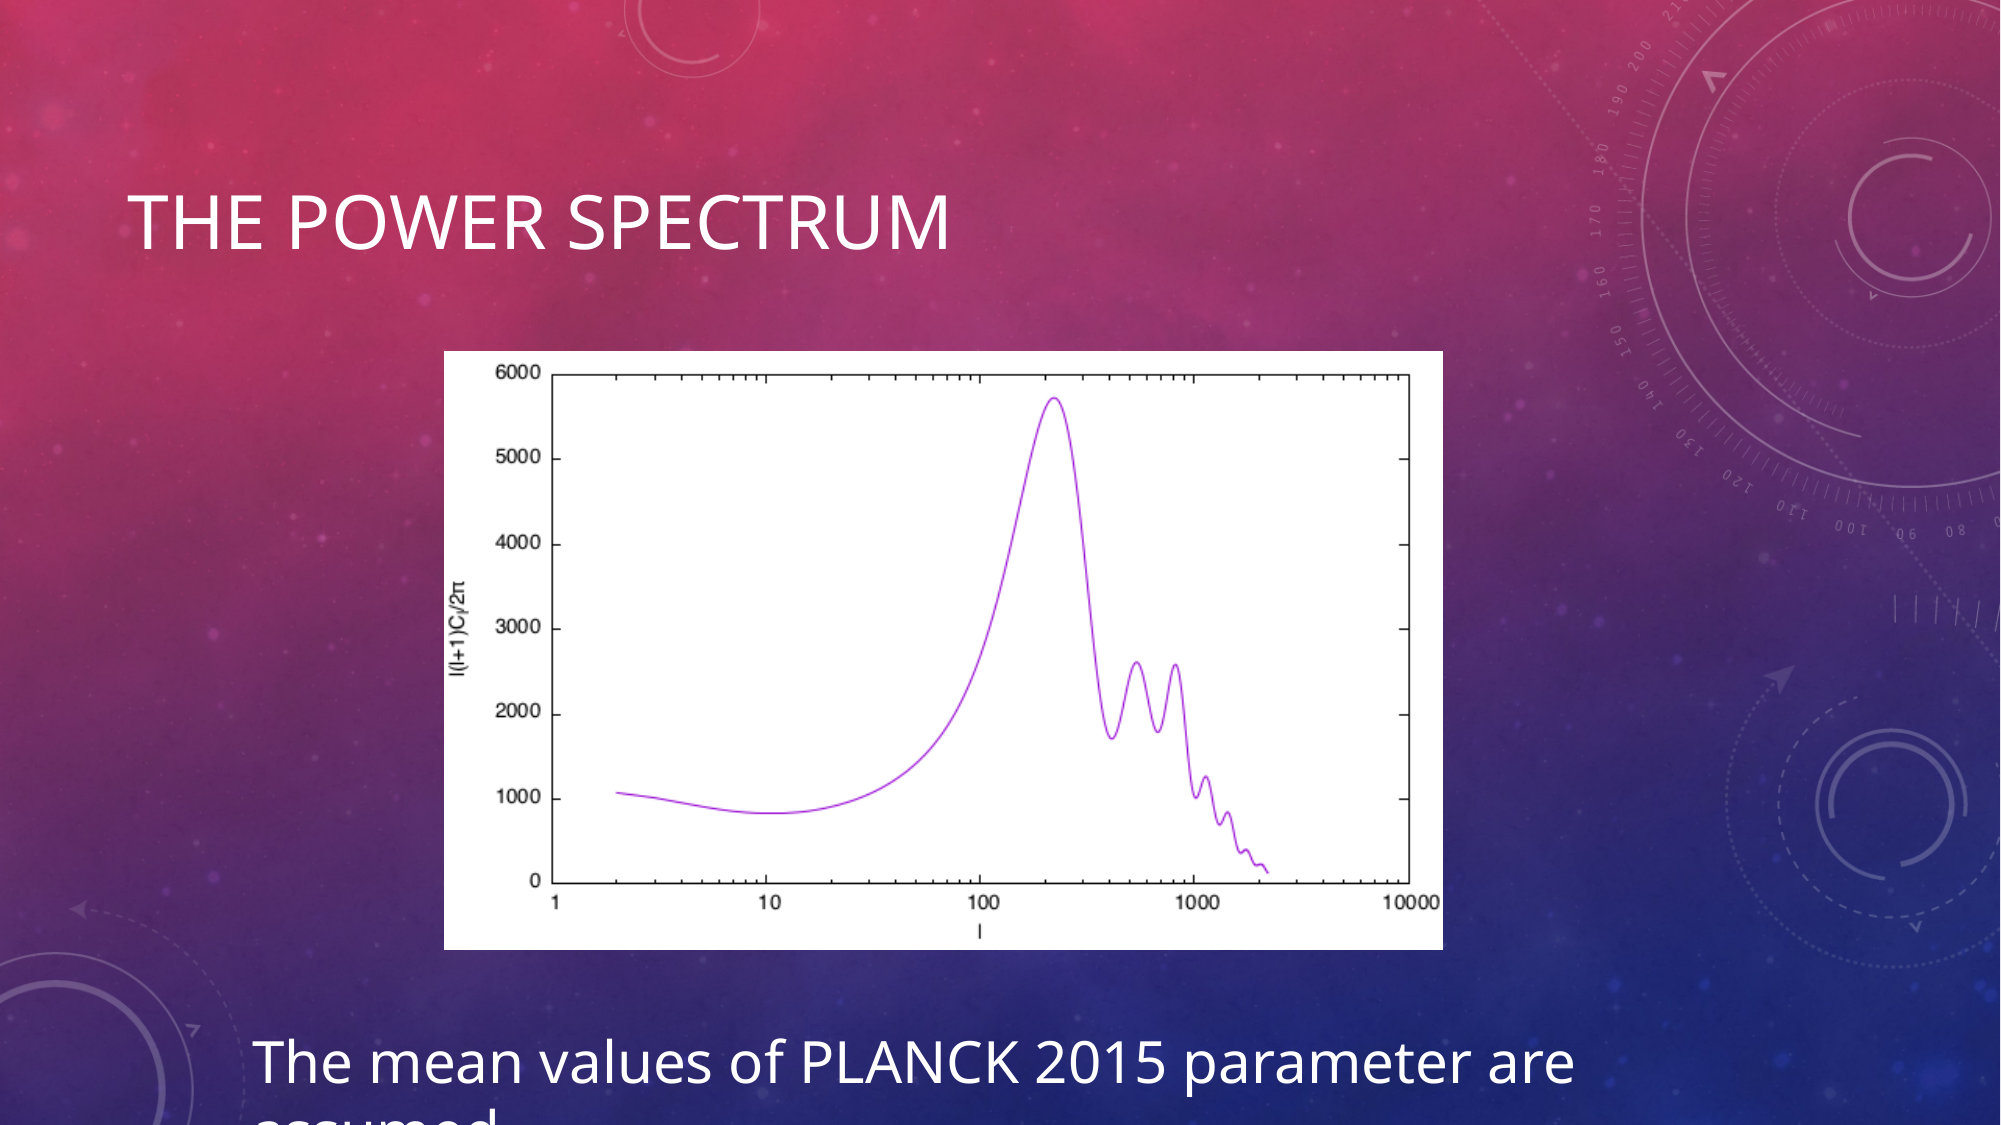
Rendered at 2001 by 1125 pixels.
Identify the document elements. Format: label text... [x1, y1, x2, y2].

title the power spectrum [112, 99, 1775, 339]
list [444, 350, 1443, 951]
text_box The mean values of PLANCK 2015 parameter are assumed [237, 1017, 1833, 1125]
picture [0, 0, 2001, 1125]
